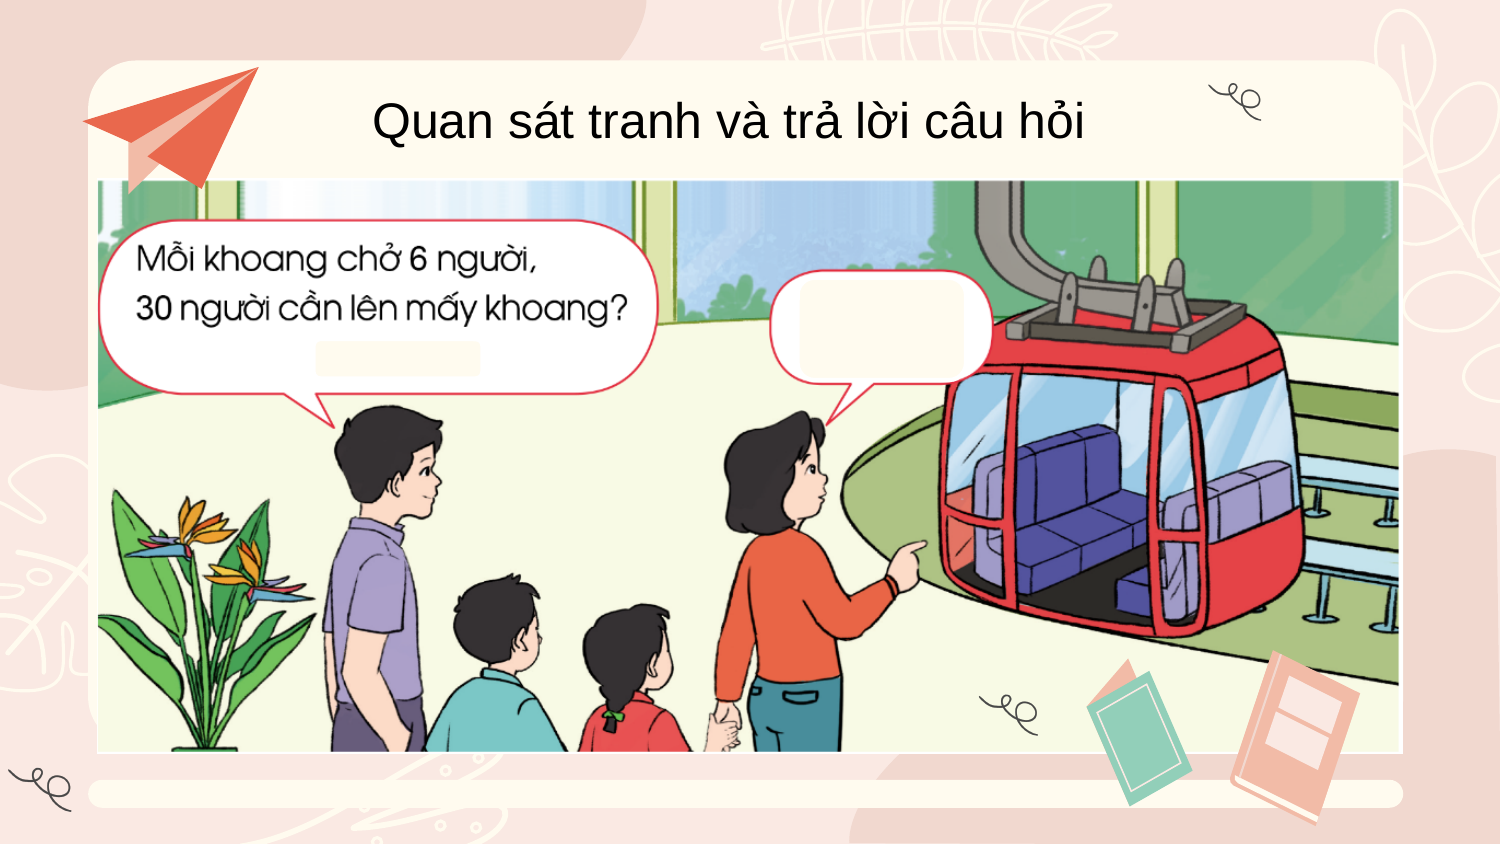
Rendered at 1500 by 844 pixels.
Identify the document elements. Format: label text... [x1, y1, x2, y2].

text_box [1086, 658, 1193, 807]
picture [97, 178, 1403, 754]
text_box Quan sát tranh và trả lời câu hỏi [357, 51, 1102, 157]
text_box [82, 66, 259, 195]
picture [4, 764, 77, 812]
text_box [1218, 647, 1372, 828]
picture [1205, 80, 1266, 120]
